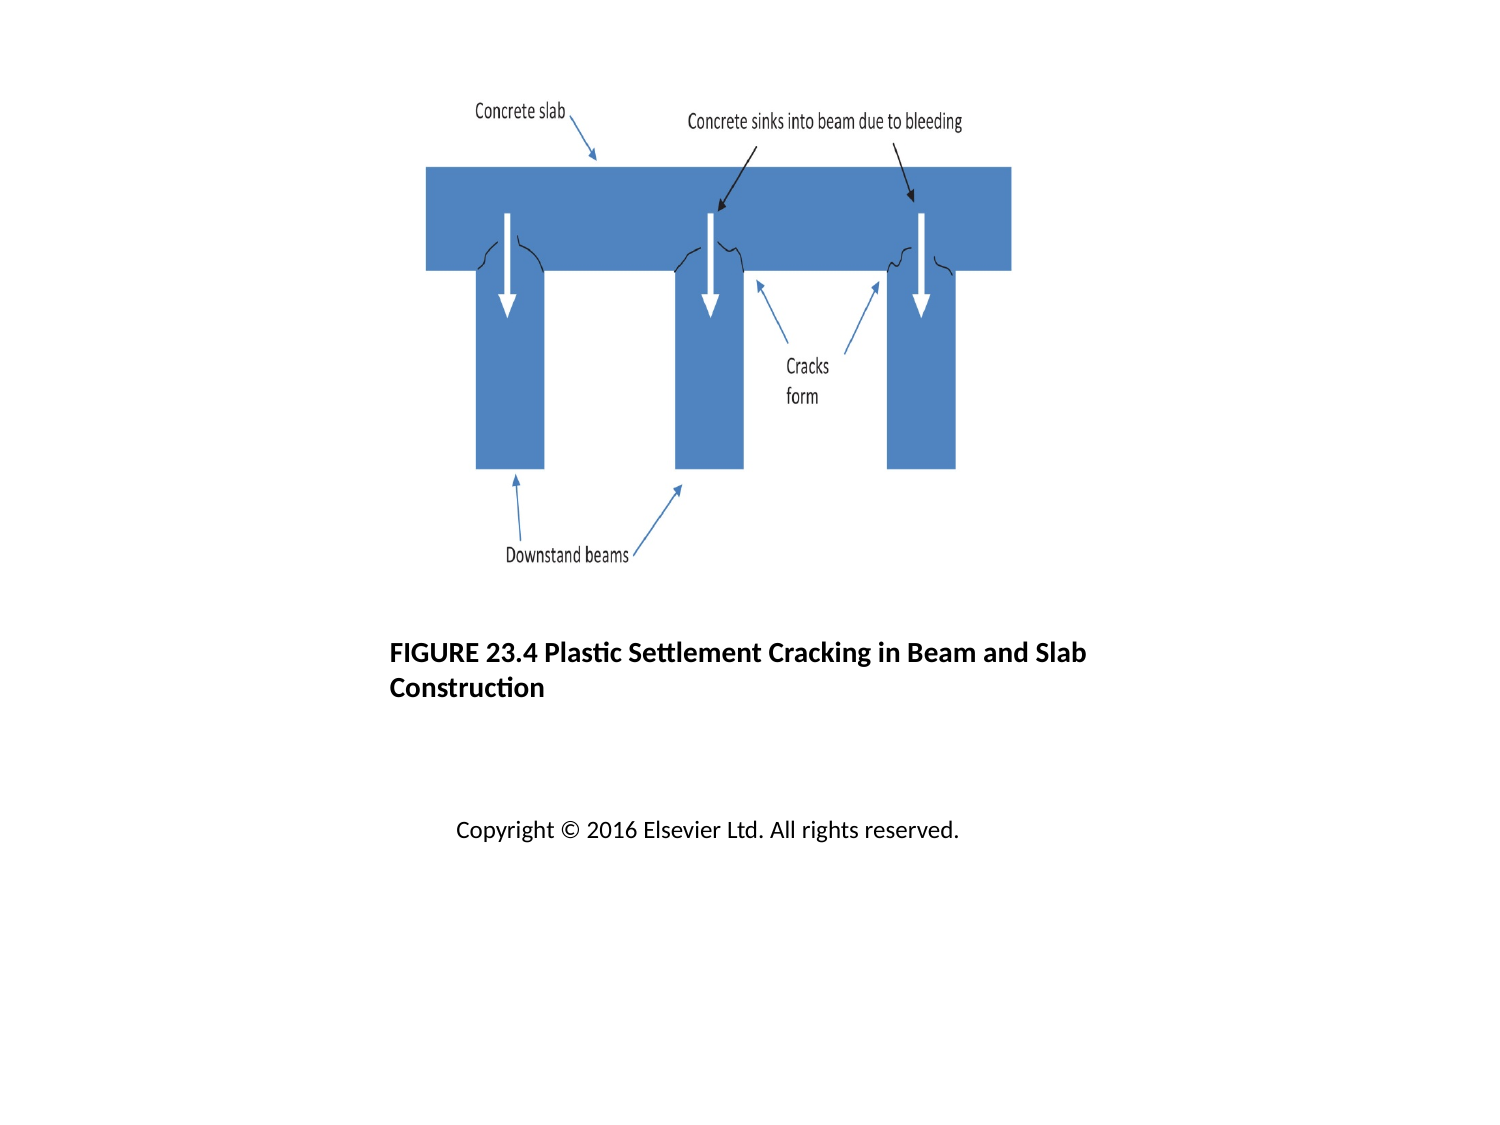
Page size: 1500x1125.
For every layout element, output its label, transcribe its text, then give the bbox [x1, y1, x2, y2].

text_box Copyright © 2016 Elsevier Ltd. All rights reserved. [252, 806, 1165, 852]
picture [424, 99, 1013, 564]
text_box FIGURE 23.4 Plastic Settlement Cracking in Beam and Slab Construction [375, 625, 1126, 711]
